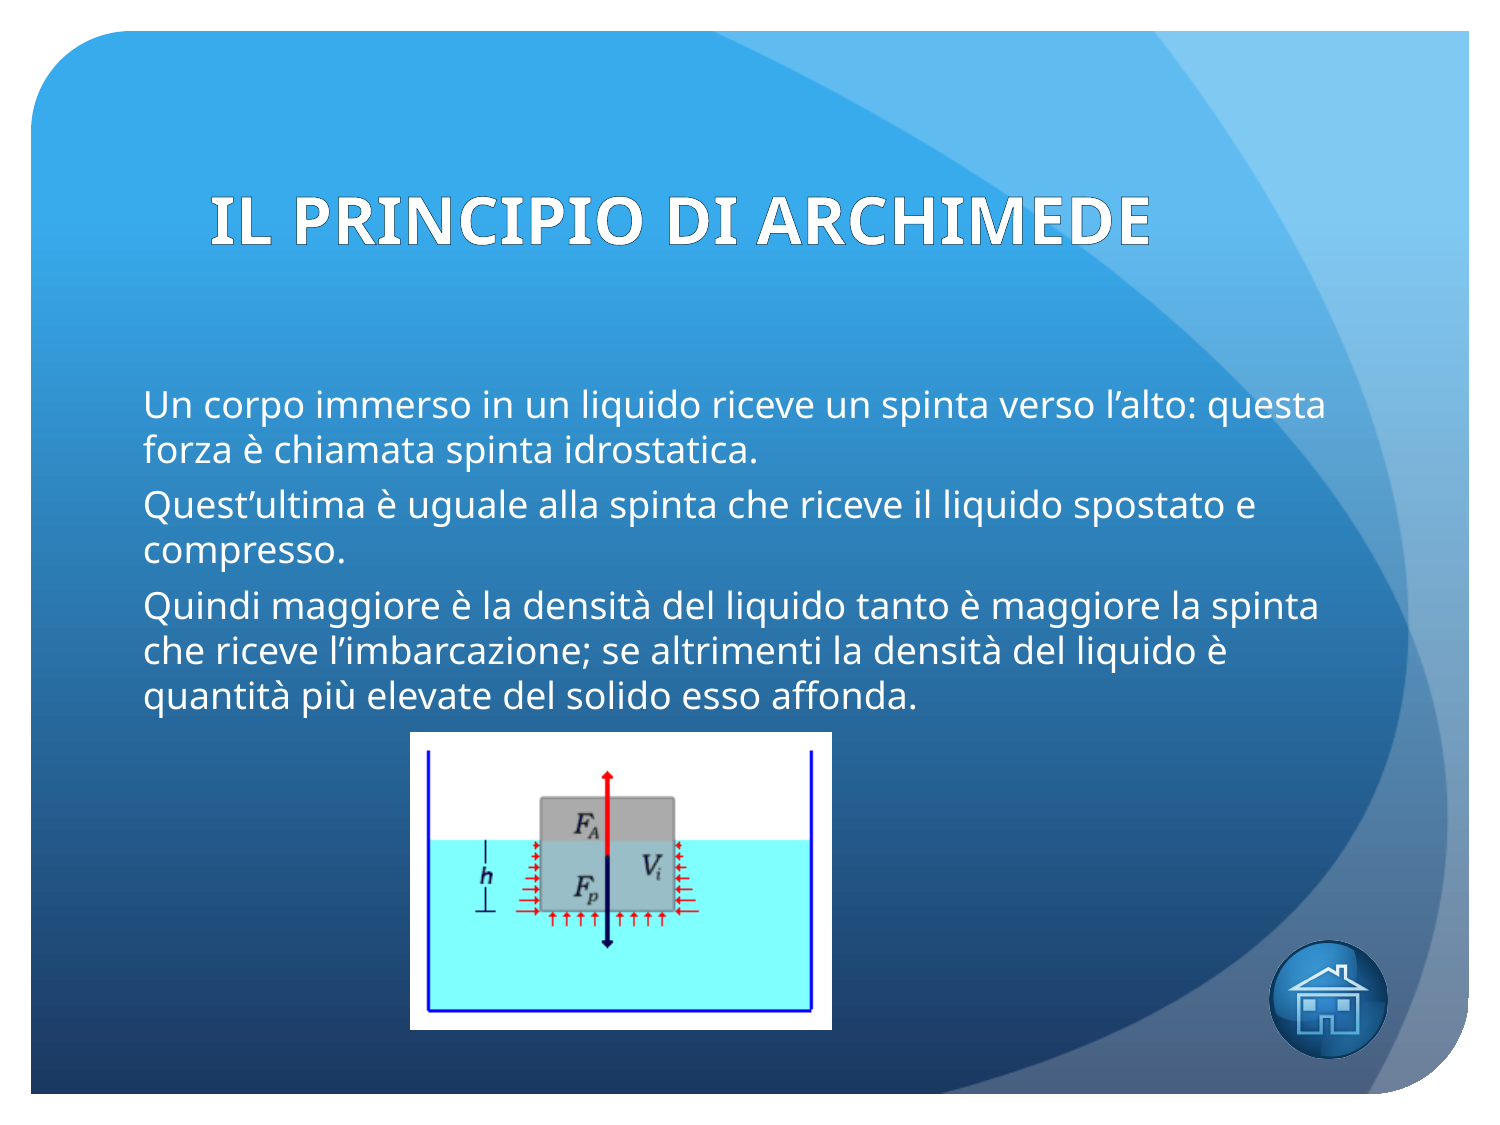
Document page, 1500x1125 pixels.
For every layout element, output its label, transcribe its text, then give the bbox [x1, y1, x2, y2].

text_box IL PRINCIPIO DI ARCHIMEDE [194, 170, 1211, 266]
list Un corpo immerso in un liquido riceve un spinta verso l’alto: questa forza è chiamata spinta idrostatica. Quest’ultima è uguale alla spinta che riceve il liquido spostato e compresso. Quindi maggiore è la densità del liquido tanto è maggiore la spinta che riceve l’imbarcazione; se altrimenti la densità del liquido è quantità più elevate del solido esso affonda. [127, 373, 1372, 882]
title [127, 66, 1372, 232]
picture [24, 30, 1473, 1094]
